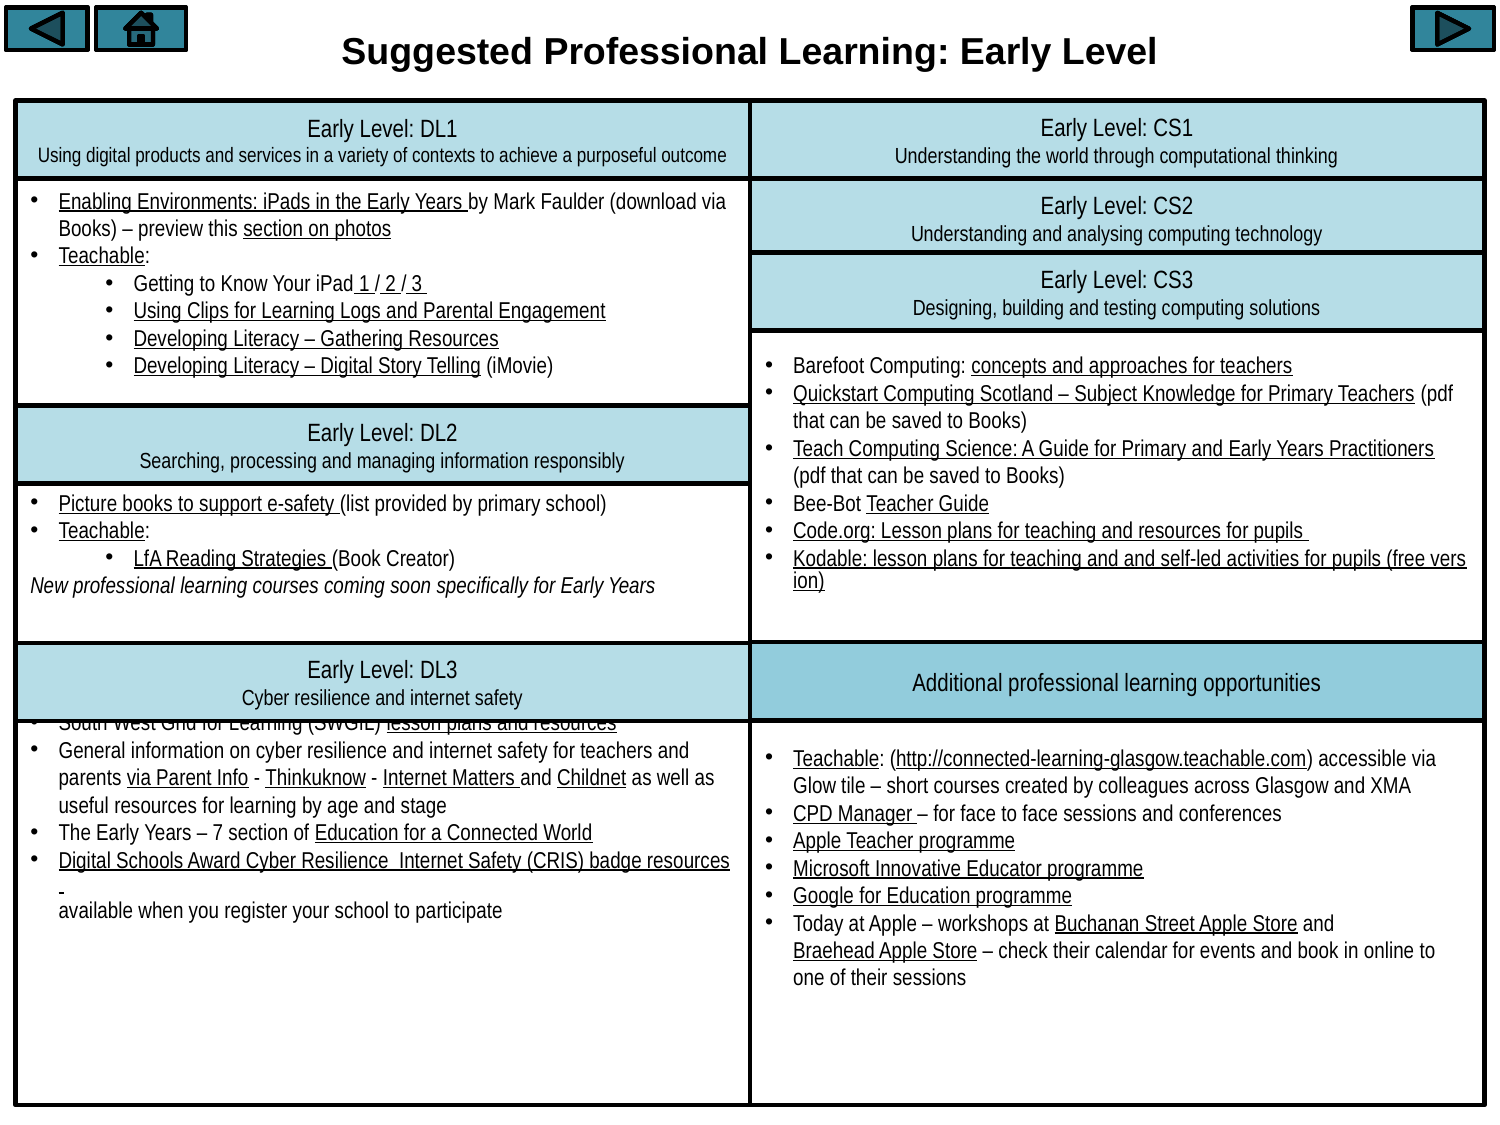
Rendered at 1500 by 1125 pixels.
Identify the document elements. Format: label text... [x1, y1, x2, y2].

text_box Enabling Environments: iPads in the Early Years by Mark Faulder (download via Books) – preview this section on photos Teachable: Getting to Know Your iPad 1 / 2 / 3 Using Clips for Learning Logs and Parental Engagement Developing Literacy – Gathering Resources Developing Literacy – Digital Story Telling (iMovie) Picture books to support e-safety (list provided by primary school) Teachable: LfA Reading Strategies (Book Creator) New professional learning courses coming soon specifically for Early Years South West Grid for Learning (SWGfL) lesson plans and resources General information on cyber resilience and internet safety for teachers and parents via Parent Info - Thinkuknow - Internet Matters and Childnet as well as useful resources for learning by age and stage The Early Years – 7 section of Education for a Connected World Digital Schools Award Cyber Resilience Internet Safety (CRIS) badge resources available when you register your school to participate [15, 722, 750, 1106]
text_box [96, 7, 186, 50]
text_box Early Level: CS3 Designing, building and testing computing solutions [750, 252, 1485, 331]
text_box [6, 7, 88, 50]
text_box Early Level: CS2 Understanding and analysing computing technology [750, 178, 1485, 252]
text_box Early Level: DL3 Cyber resilience and internet safety [15, 642, 750, 722]
text_box Suggested Professional Learning: Early Level [235, 14, 1265, 85]
text_box Early Level: DL2 Searching, processing and managing information responsibly [15, 405, 750, 484]
text_box Additional professional learning opportunities [750, 642, 1485, 721]
title Early Level: DL1 Using digital products and services in a variety of contexts to achieve a purposeful outcome [15, 100, 750, 179]
text_box Barefoot Computing: concepts and approaches for teachers Quickstart Computing Scotland – Subject Knowledge for Primary Teachers (pdf that can be saved to Books) Teach Computing Science: A Guide for Primary and Early Years Practitioners (pdf that can be saved to Books) Bee-Bot Teacher Guide Code.org: Lesson plans for teaching and resources for pupils Kodable: lesson plans for teaching and and self-led activities for pupils (free version) Teachable: (http://connected-learning-glasgow.teachable.com) accessible via Glow tile – short courses created by colleagues across Glasgow and XMA CPD Manager – for face to face sessions and conferences Apple Teacher programme Microsoft Innovative Educator programme Google for Education programme Today at Apple – workshops at Buchanan Street Apple Store and Braehead Apple Store – check their calendar for events and book in online to one of their sessions [750, 331, 1485, 642]
text_box Enabling Environments: iPads in the Early Years by Mark Faulder (download via Books) – preview this section on photos Teachable: Getting to Know Your iPad 1 / 2 / 3 Using Clips for Learning Logs and Parental Engagement Developing Literacy – Gathering Resources Developing Literacy – Digital Story Telling (iMovie) Picture books to support e-safety (list provided by primary school) Teachable: LfA Reading Strategies (Book Creator) New professional learning courses coming soon specifically for Early Years South West Grid for Learning (SWGfL) lesson plans and resources General information on cyber resilience and internet safety for teachers and parents via Parent Info - Thinkuknow - Internet Matters and Childnet as well as useful resources for learning by age and stage The Early Years – 7 section of Education for a Connected World Digital Schools Award Cyber Resilience Internet Safety (CRIS) badge resources available when you register your school to participate [15, 484, 750, 642]
text_box Enabling Environments: iPads in the Early Years by Mark Faulder (download via Books) – preview this section on photos Teachable: Getting to Know Your iPad 1 / 2 / 3 Using Clips for Learning Logs and Parental Engagement Developing Literacy – Gathering Resources Developing Literacy – Digital Story Telling (iMovie) Picture books to support e-safety (list provided by primary school) Teachable: LfA Reading Strategies (Book Creator) New professional learning courses coming soon specifically for Early Years South West Grid for Learning (SWGfL) lesson plans and resources General information on cyber resilience and internet safety for teachers and parents via Parent Info - Thinkuknow - Internet Matters and Childnet as well as useful resources for learning by age and stage The Early Years – 7 section of Education for a Connected World Digital Schools Award Cyber Resilience Internet Safety (CRIS) badge resources available when you register your school to participate [15, 179, 750, 405]
text_box Barefoot Computing: concepts and approaches for teachers Quickstart Computing Scotland – Subject Knowledge for Primary Teachers (pdf that can be saved to Books) Teach Computing Science: A Guide for Primary and Early Years Practitioners (pdf that can be saved to Books) Bee-Bot Teacher Guide Code.org: Lesson plans for teaching and resources for pupils Kodable: lesson plans for teaching and and self-led activities for pupils (free version) Teachable: (http://connected-learning-glasgow.teachable.com) accessible via Glow tile – short courses created by colleagues across Glasgow and XMA CPD Manager – for face to face sessions and conferences Apple Teacher programme Microsoft Innovative Educator programme Google for Education programme Today at Apple – workshops at Buchanan Street Apple Store and Braehead Apple Store – check their calendar for events and book in online to one of their sessions [750, 721, 1485, 1106]
text_box [1412, 7, 1494, 50]
text_box Early Level: CS1 Understanding the world through computational thinking [750, 100, 1485, 178]
